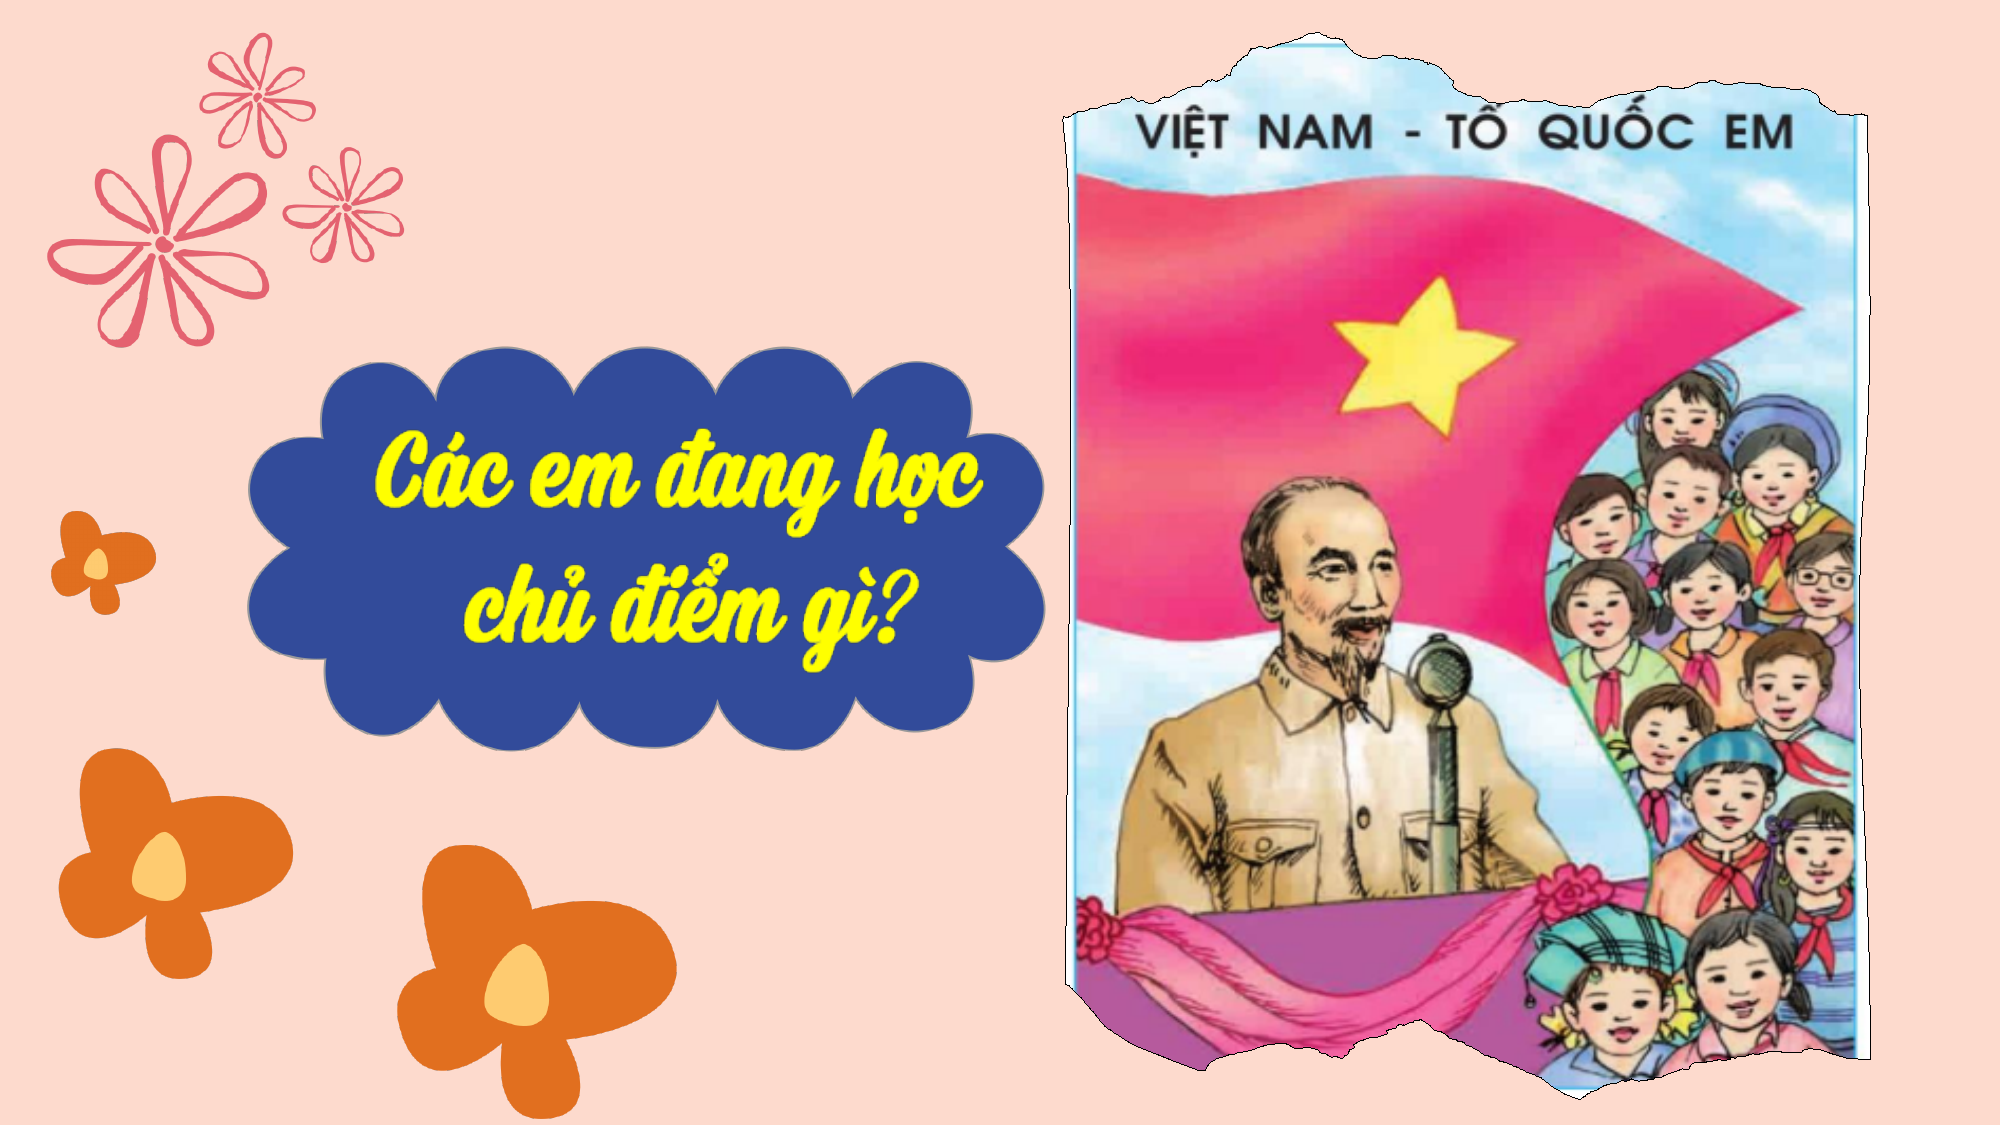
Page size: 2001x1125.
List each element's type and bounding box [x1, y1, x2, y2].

picture [44, 31, 408, 356]
picture [44, 508, 164, 617]
text_box [227, 342, 1063, 755]
picture [380, 837, 698, 1125]
picture [44, 742, 312, 985]
text_box [1062, 31, 1873, 1100]
